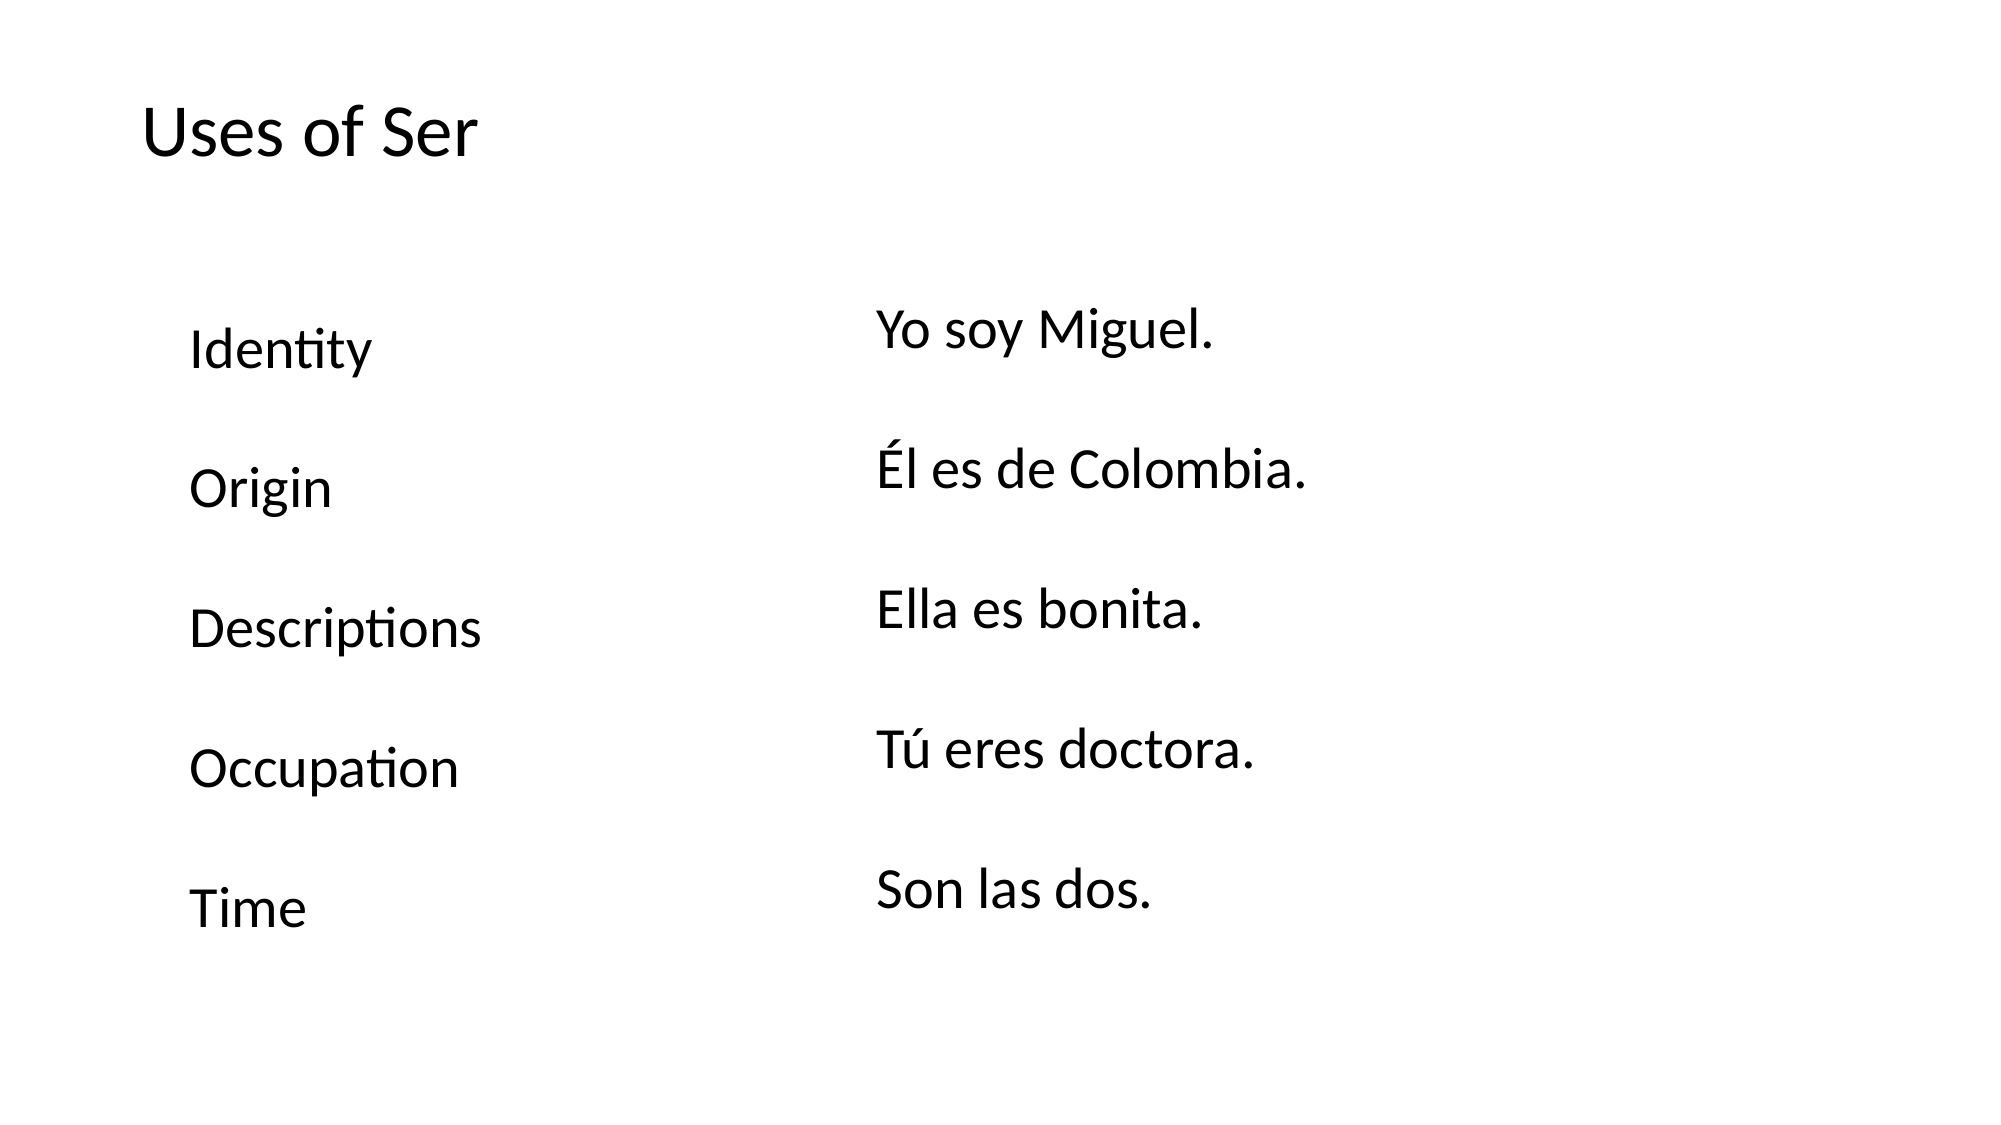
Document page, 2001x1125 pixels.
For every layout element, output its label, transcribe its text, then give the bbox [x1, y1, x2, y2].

text_box Yo soy Miguel. Él es de Colombia. Ella es bonita. Tú eres doctora. Son las dos. [861, 213, 1826, 928]
text_box Uses of Ser [126, 73, 1887, 179]
text_box Identity Origin Descriptions Occupation Time [175, 232, 674, 947]
